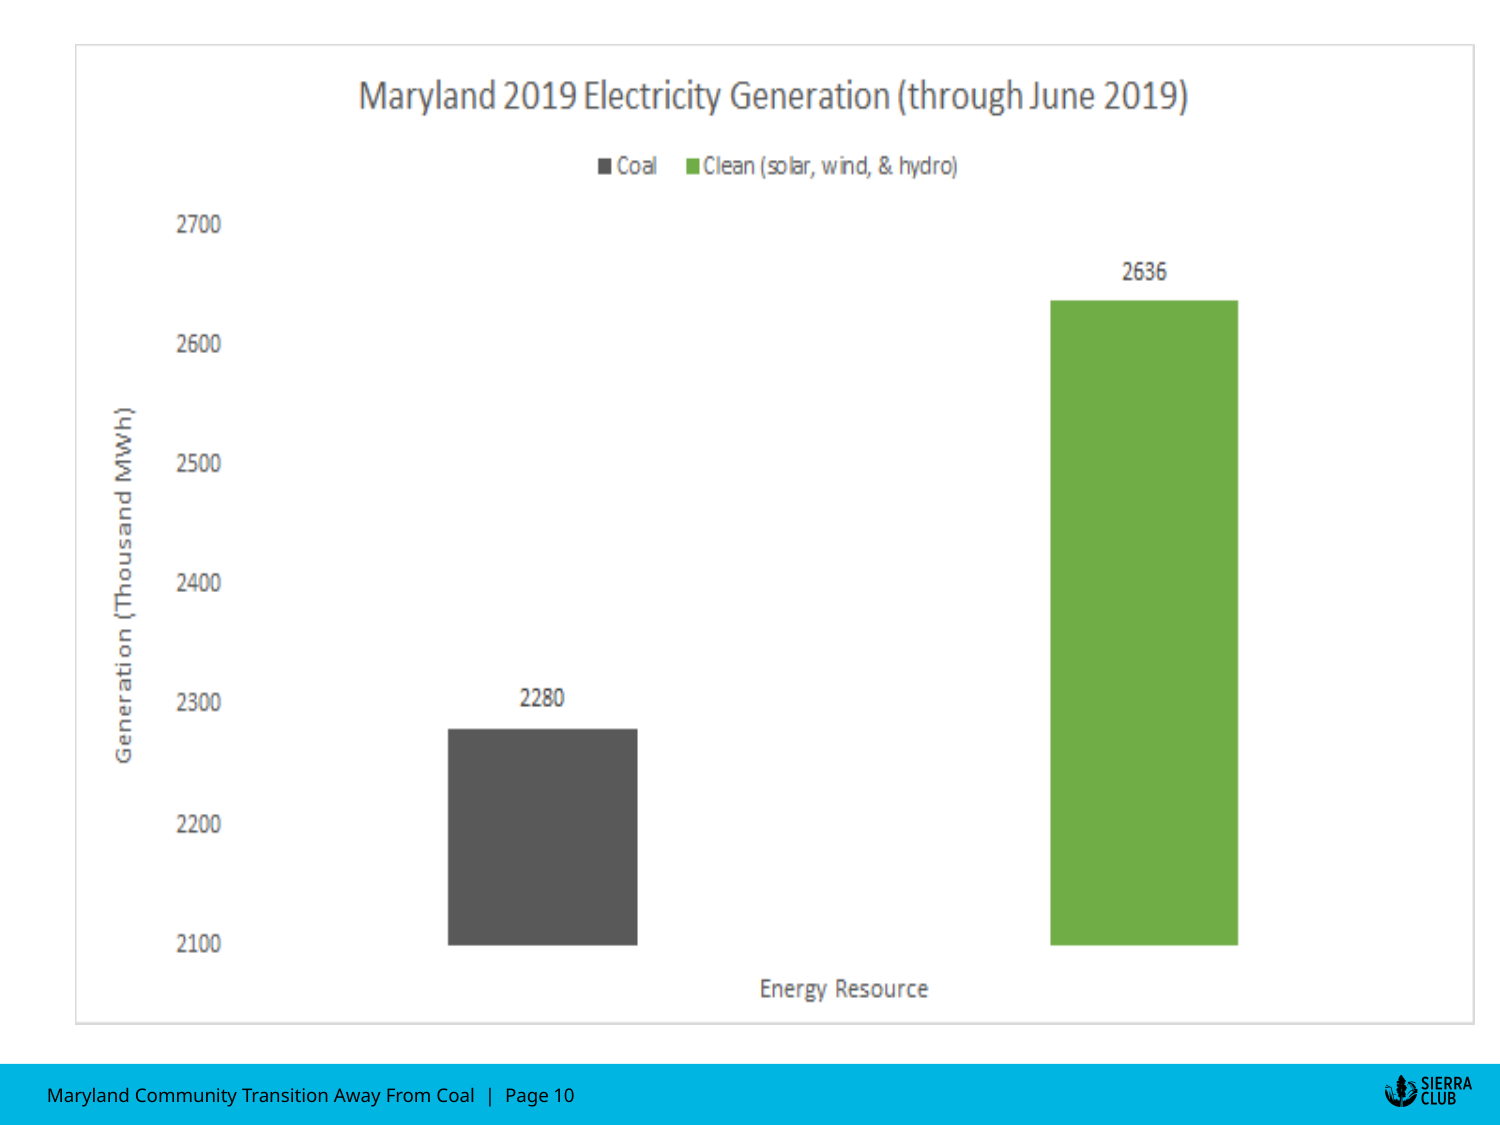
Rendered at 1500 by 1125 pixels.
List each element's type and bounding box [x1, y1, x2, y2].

picture [74, 43, 1476, 1026]
picture [1399, 1085, 1405, 1092]
picture [1404, 1096, 1415, 1105]
